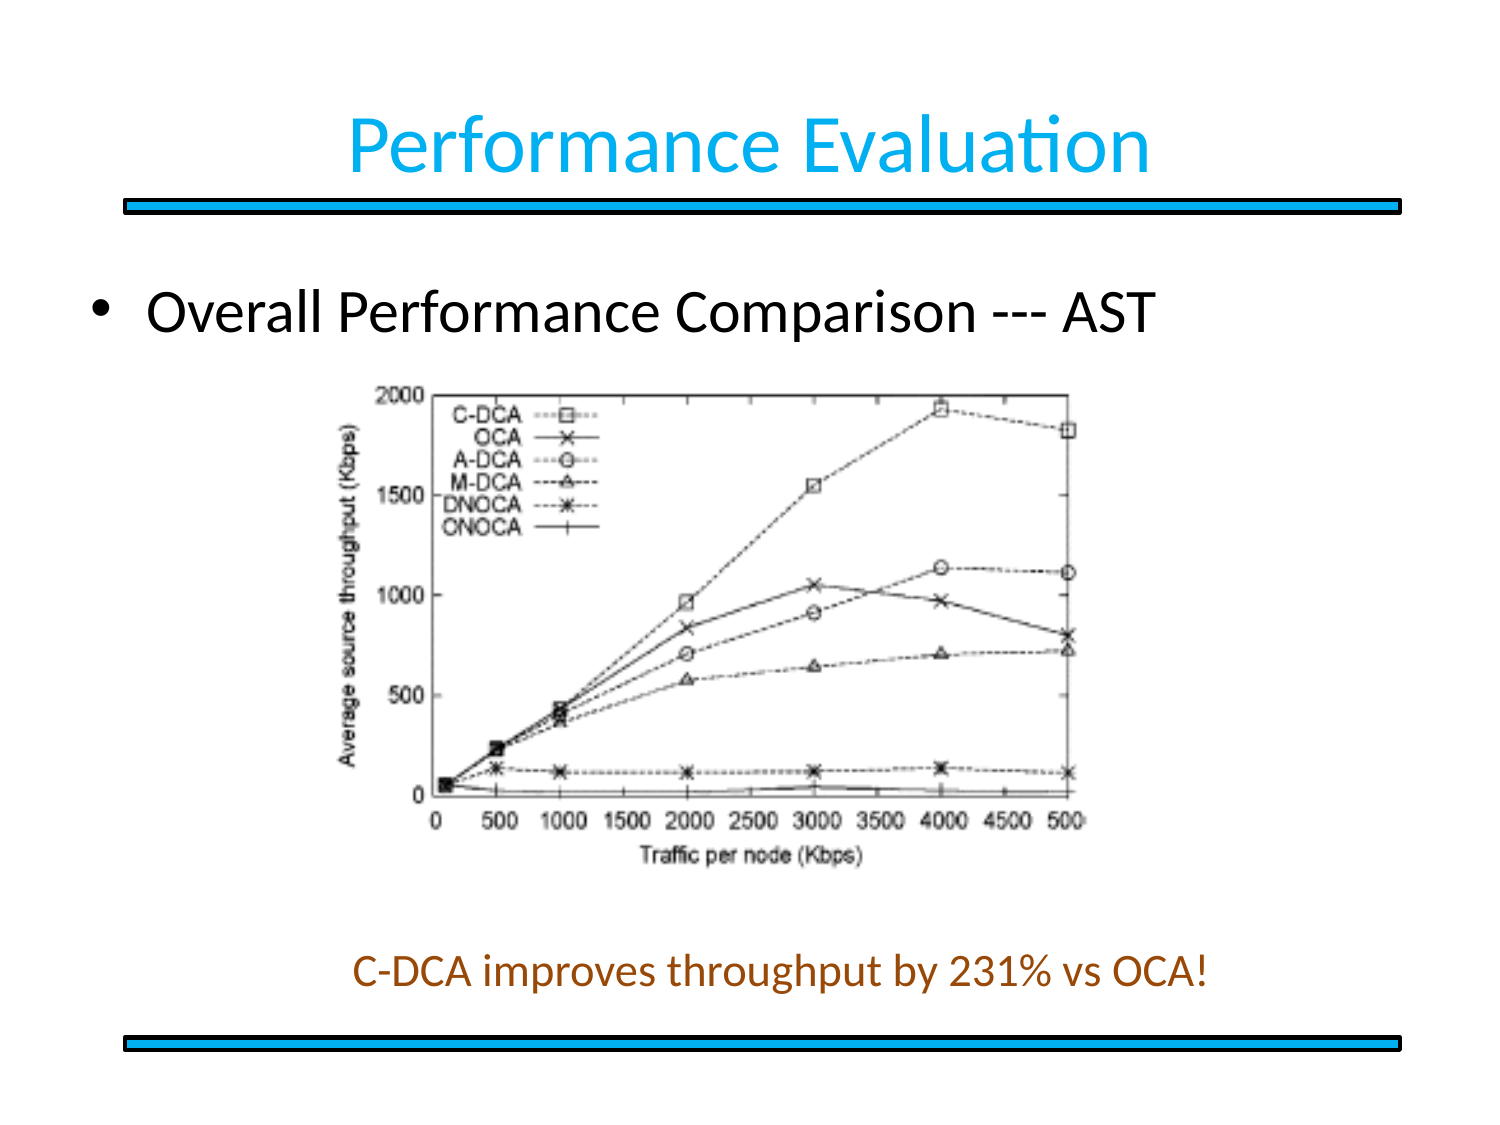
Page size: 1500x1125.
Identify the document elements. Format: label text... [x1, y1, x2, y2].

text_box [123, 198, 1402, 215]
title Performance Evaluation [75, 45, 1425, 233]
list Overall Performance Comparison --- AST C-DCA improves throughput by 231% vs OCA! [75, 262, 1425, 1005]
text_box [123, 1035, 1402, 1052]
picture [312, 374, 1198, 876]
